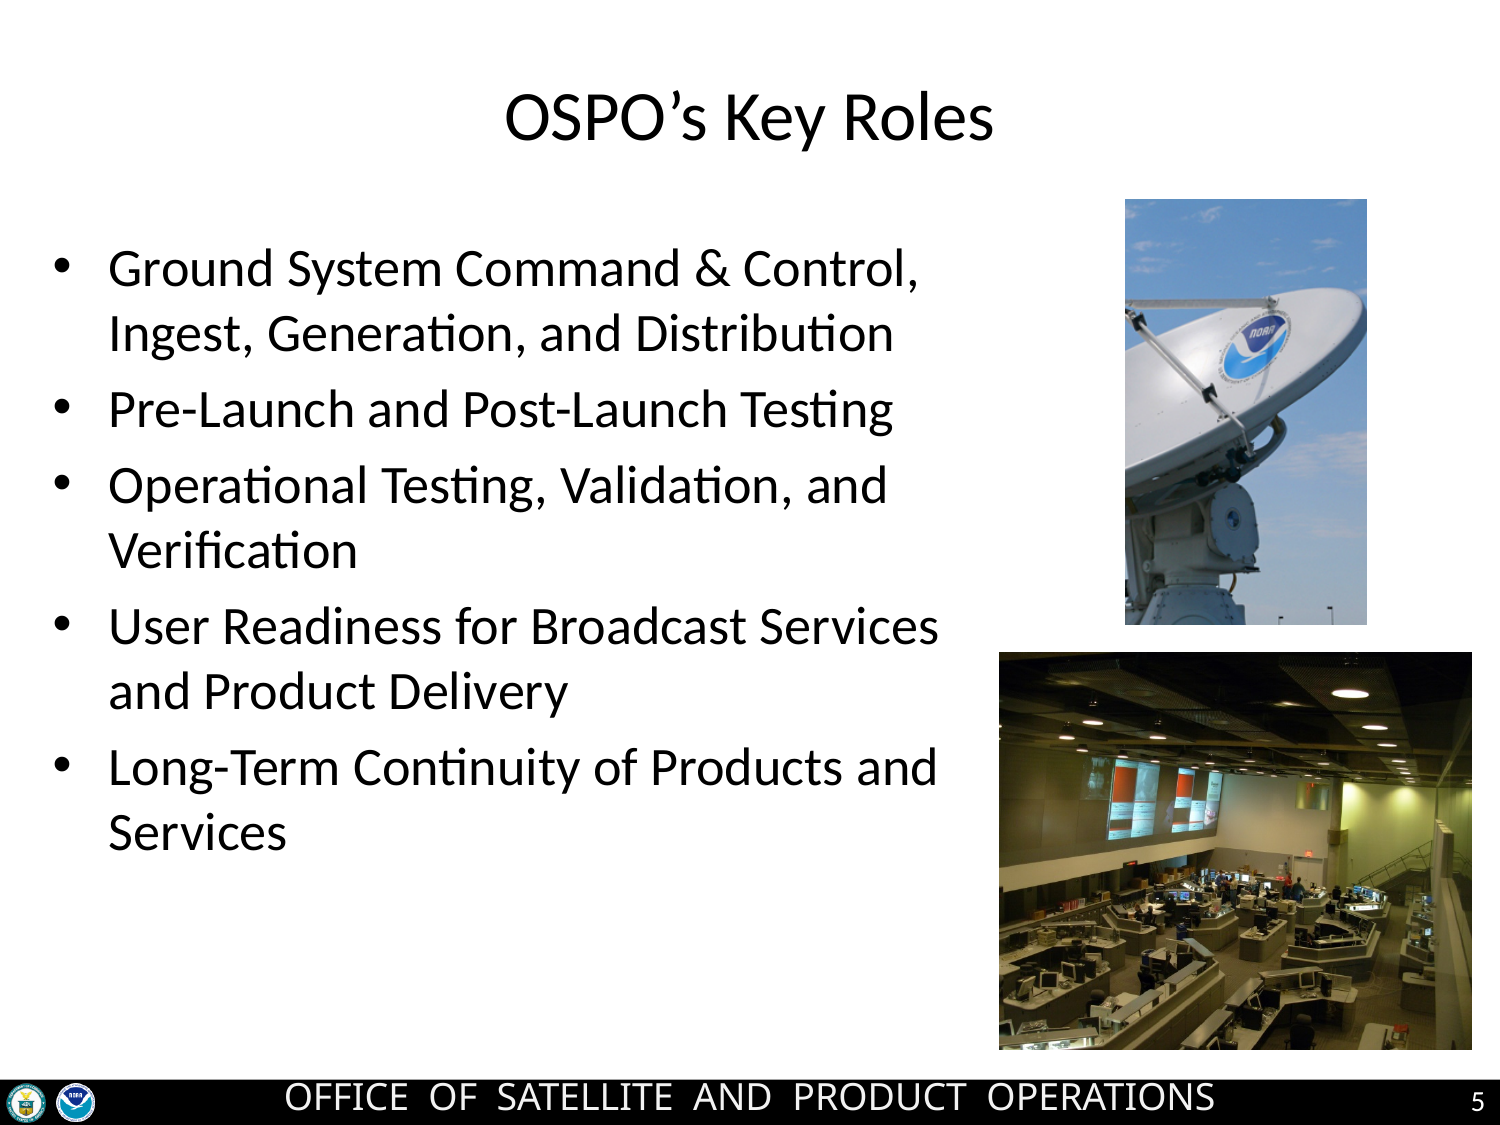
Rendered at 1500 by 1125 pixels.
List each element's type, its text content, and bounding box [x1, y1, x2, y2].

picture [56, 1083, 95, 1122]
list Ground System Command & Control, Ingest, Generation, and Distribution Pre-Launch and Post-Launch Testing Operational Testing, Validation, and Verification User Readiness for Broadcast Services and Product Delivery Long-Term Continuity of Products and Services [37, 224, 957, 953]
title OSPO’s Key Roles [0, 62, 1500, 163]
picture [999, 652, 1473, 1051]
picture [1124, 199, 1367, 626]
picture [6, 1083, 46, 1123]
